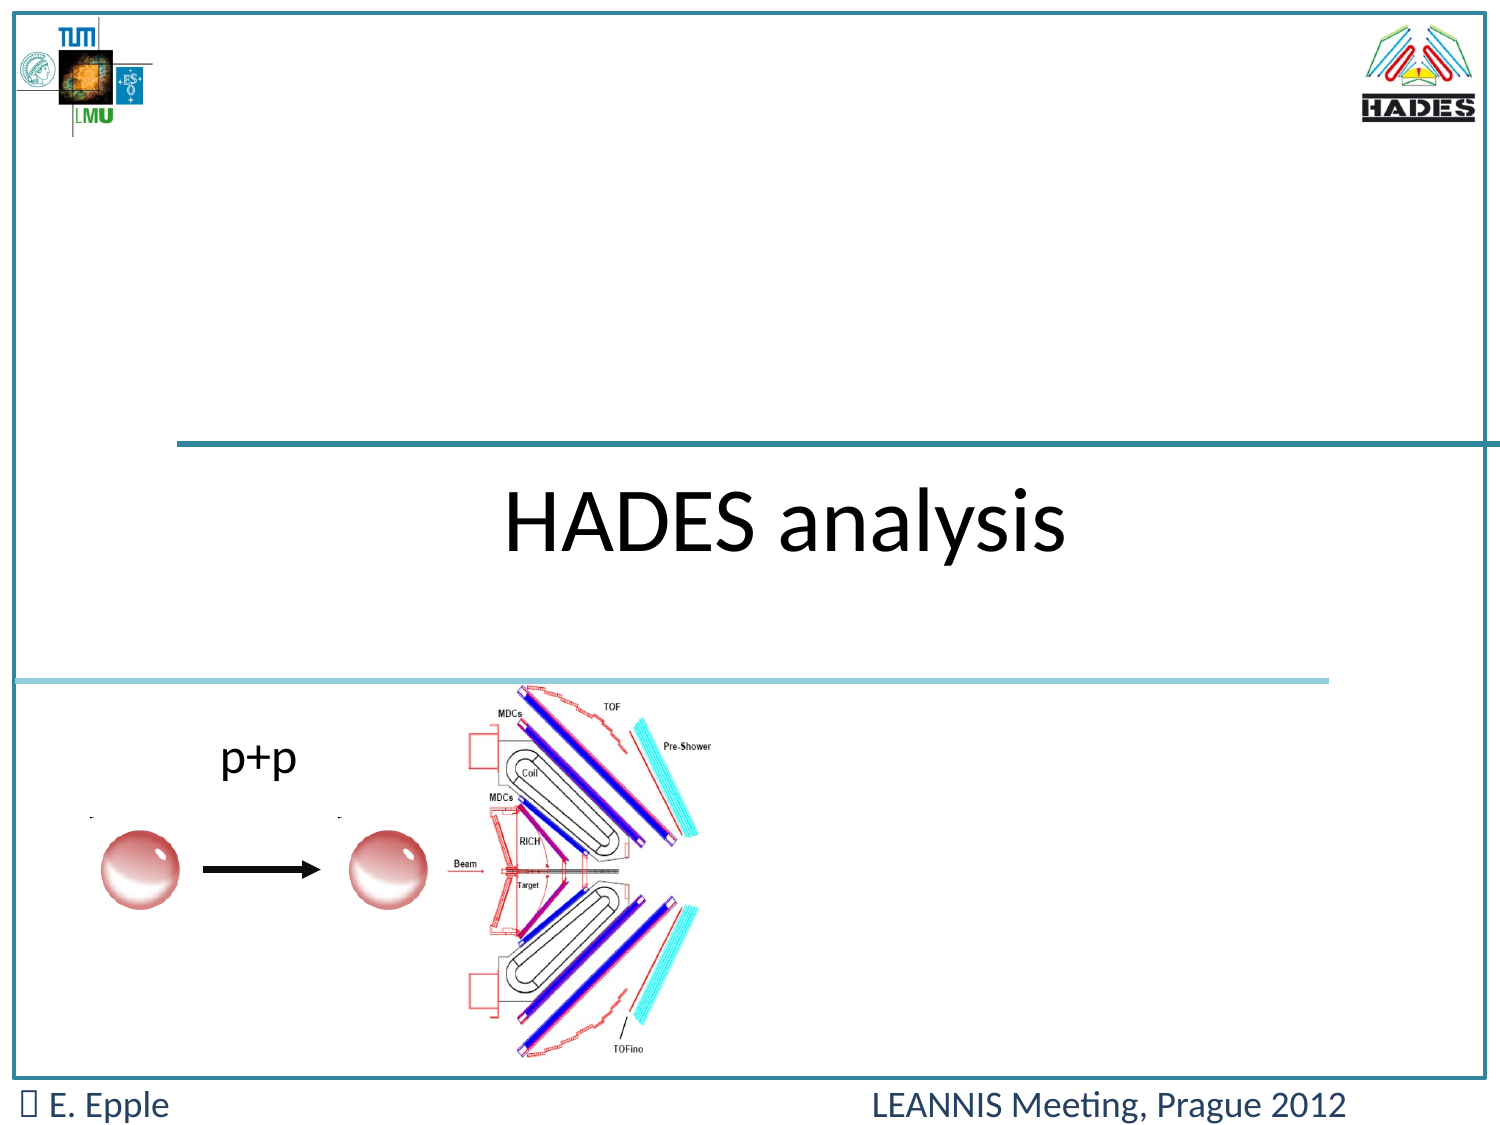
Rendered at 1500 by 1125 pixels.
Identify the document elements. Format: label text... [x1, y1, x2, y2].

text_box p+p [205, 716, 313, 791]
picture [1359, 21, 1477, 124]
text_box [336, 817, 436, 926]
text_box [88, 817, 188, 926]
list HADES analysis [230, 452, 1343, 580]
picture [17, 17, 153, 137]
picture [441, 684, 720, 1063]
